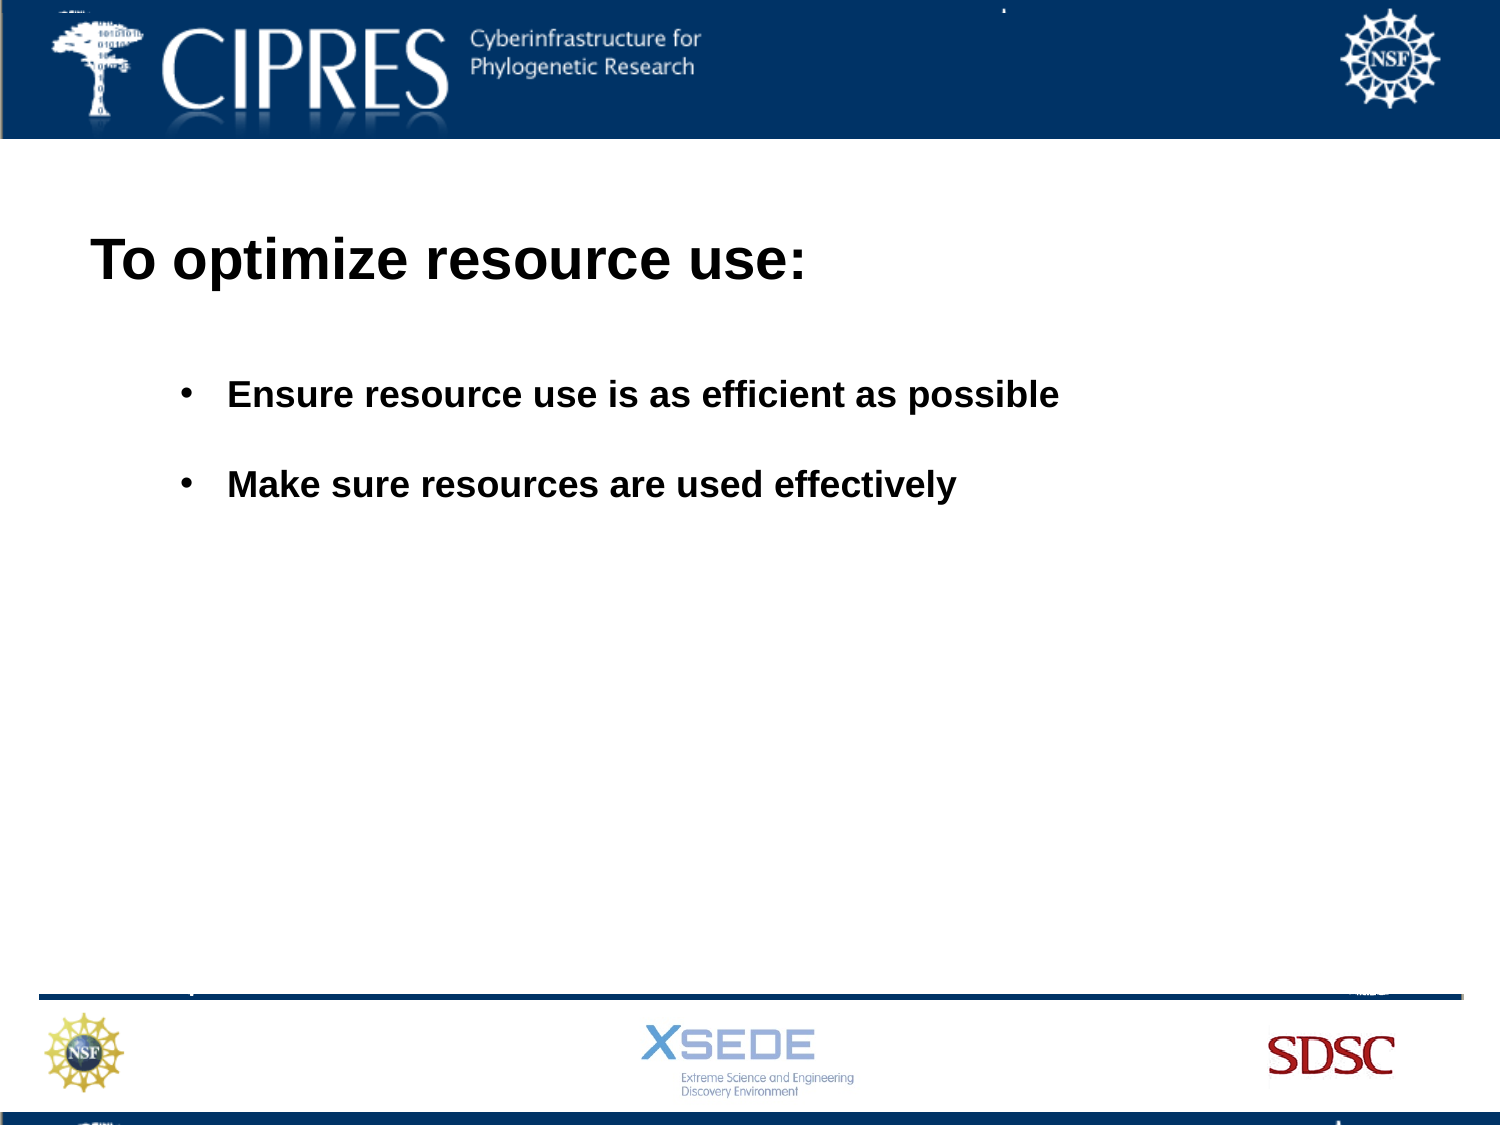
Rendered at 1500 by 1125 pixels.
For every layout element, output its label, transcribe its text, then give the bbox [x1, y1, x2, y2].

picture [0, 0, 1500, 139]
picture [629, 1017, 865, 1106]
picture [39, 1001, 138, 1100]
picture [1267, 1025, 1396, 1089]
text_box Ensure resource use is as efficient as possible Make sure resources are used effectively [165, 362, 1076, 513]
title To optimize resource use: [74, 162, 1426, 351]
picture [0, 1112, 1500, 1125]
picture [39, 994, 1464, 1000]
